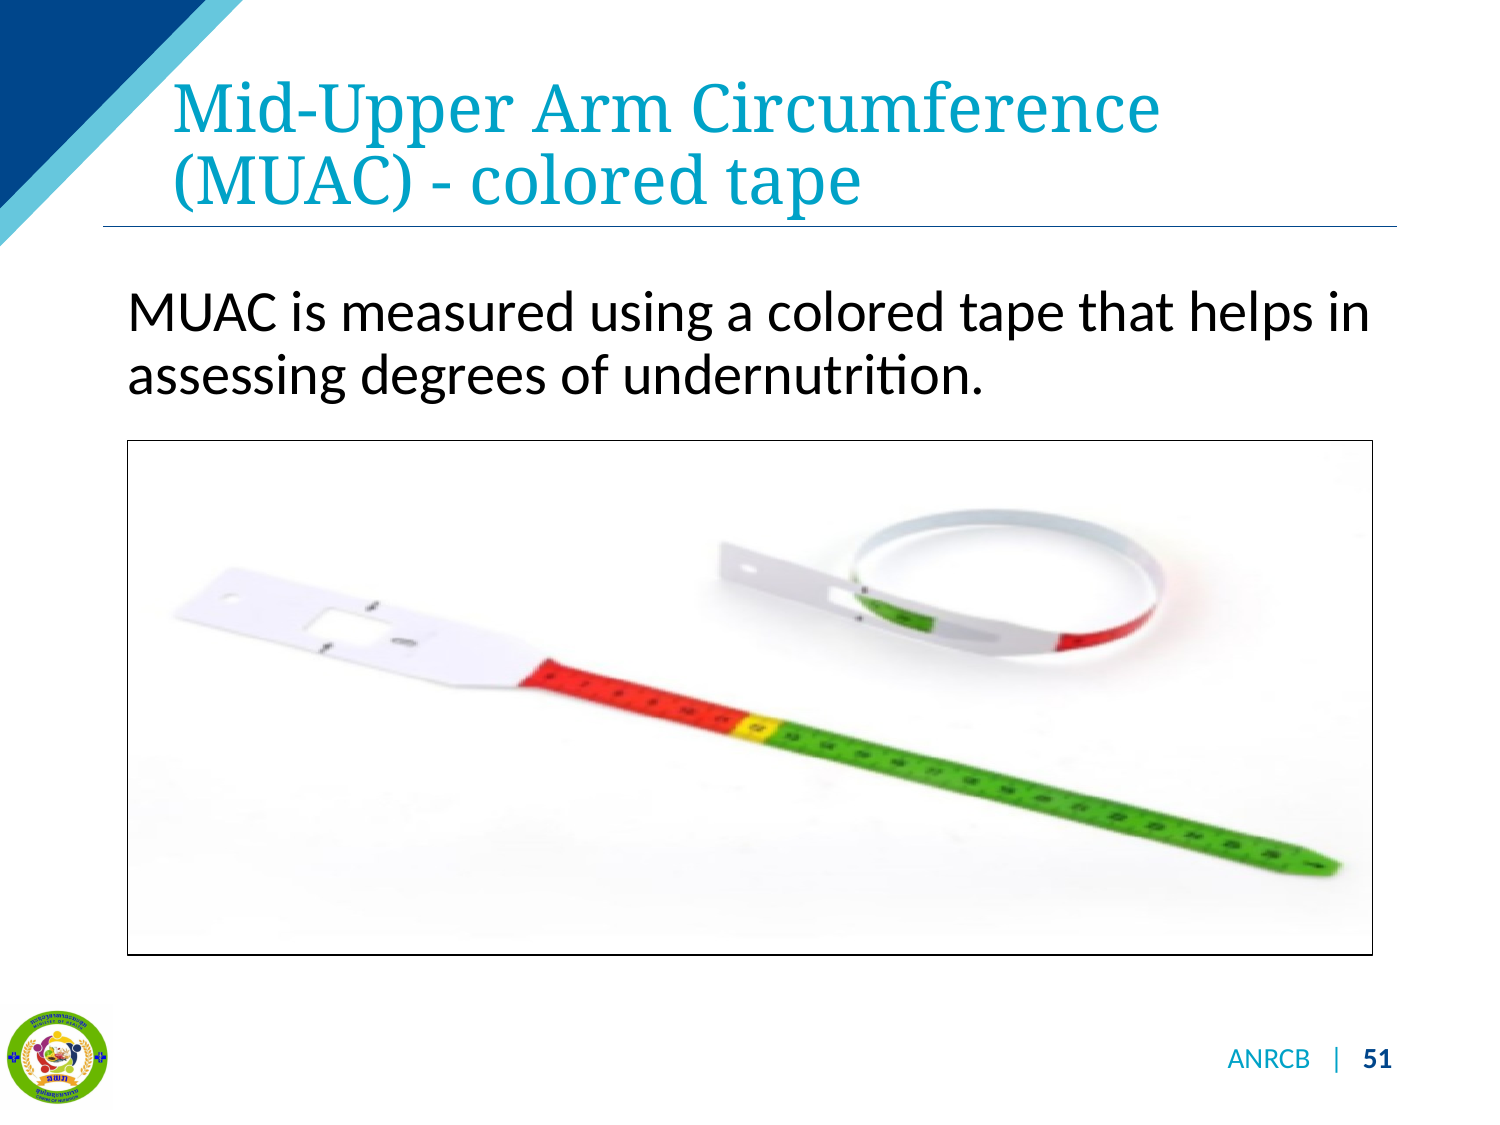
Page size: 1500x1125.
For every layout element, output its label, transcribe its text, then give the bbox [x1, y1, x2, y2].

list MUAC is measured using a colored tape that helps in assessing degrees of undernutrition. [112, 274, 1407, 1042]
picture [128, 441, 1372, 955]
slide_number ANRCB | ‹#› [1159, 1041, 1408, 1073]
title Mid-Upper Arm Circumference (MUAC) - colored tape [157, 52, 1397, 227]
picture [0, 1004, 113, 1110]
